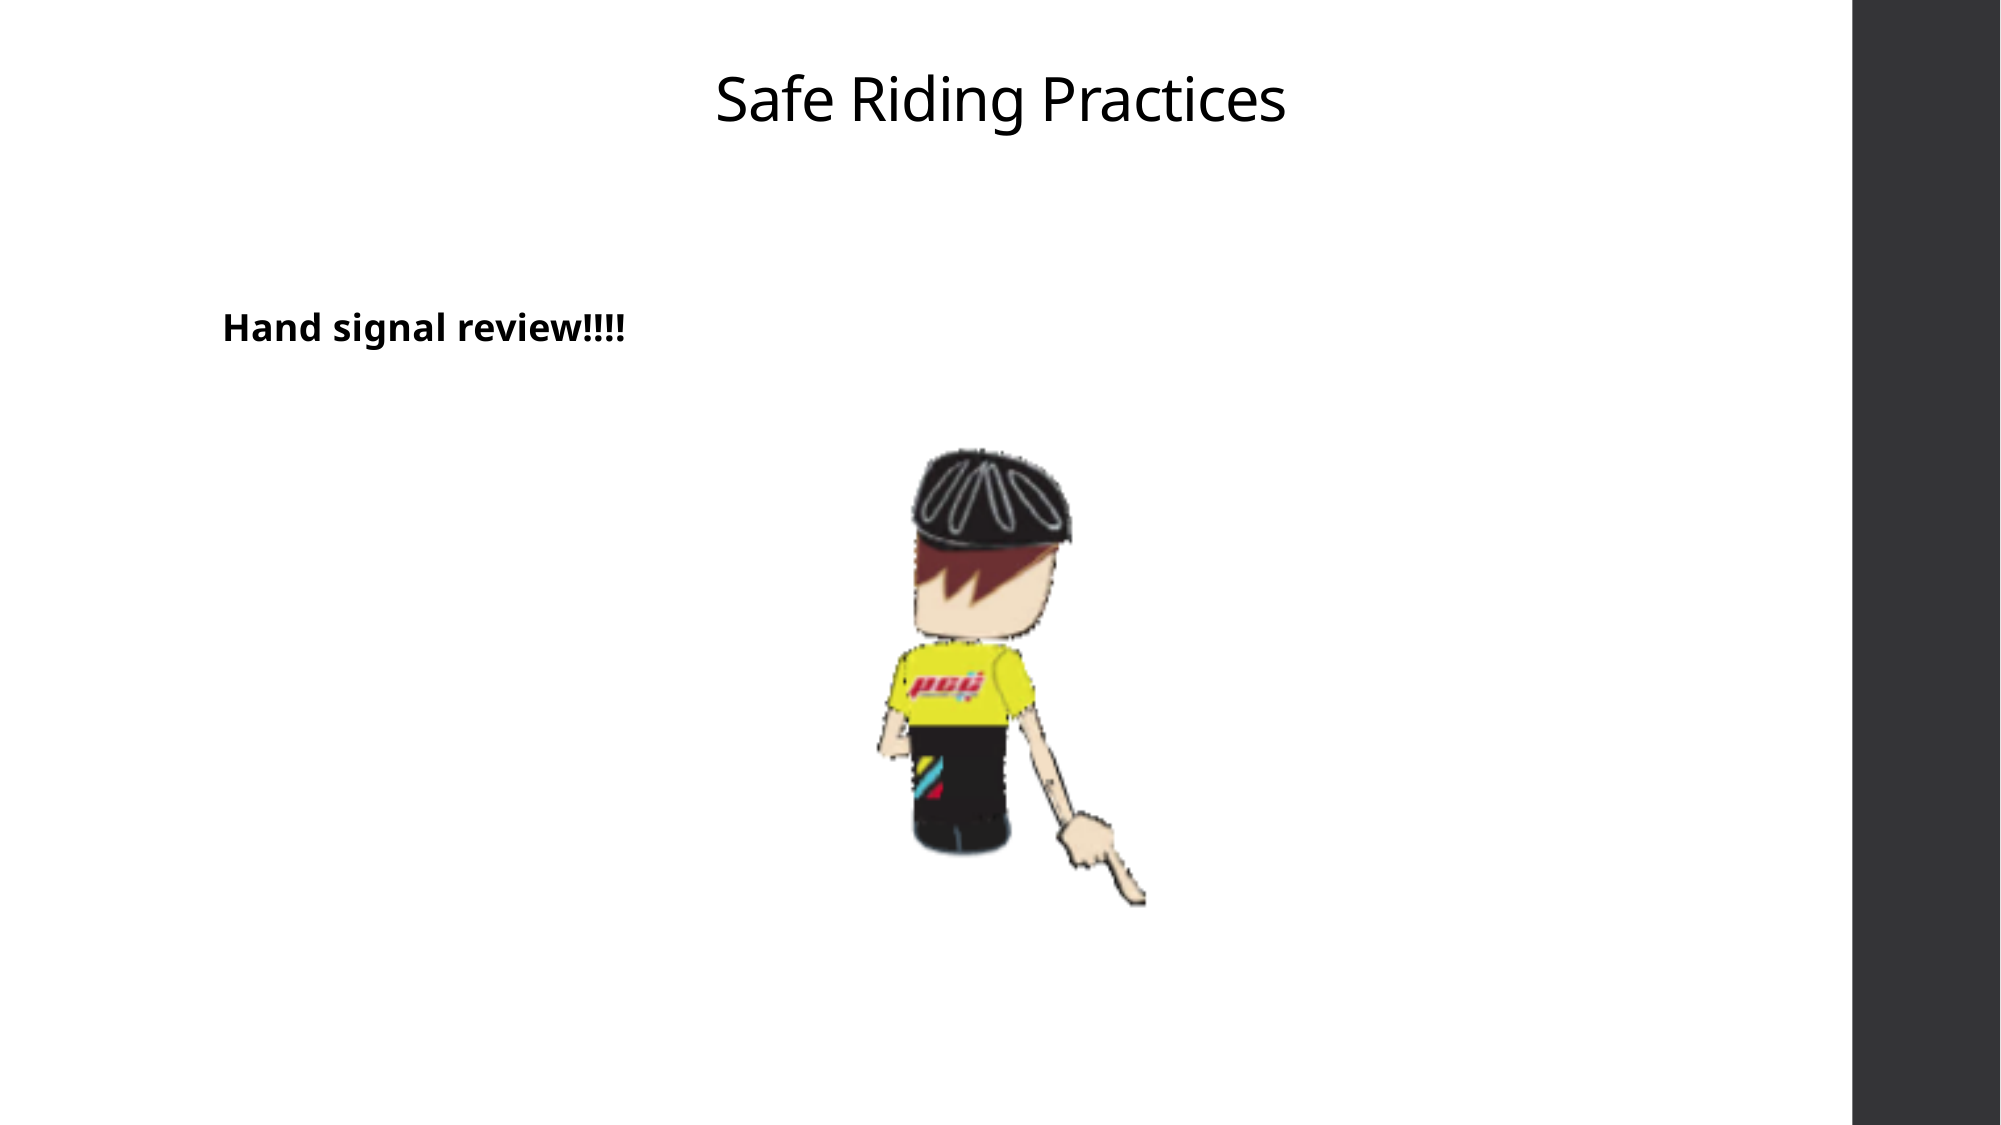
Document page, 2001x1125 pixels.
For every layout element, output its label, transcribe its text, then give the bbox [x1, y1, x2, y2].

title Safe Riding Practices [206, 60, 1797, 142]
picture [799, 405, 1204, 911]
list Hand signal review!!!! [206, 299, 1617, 1014]
